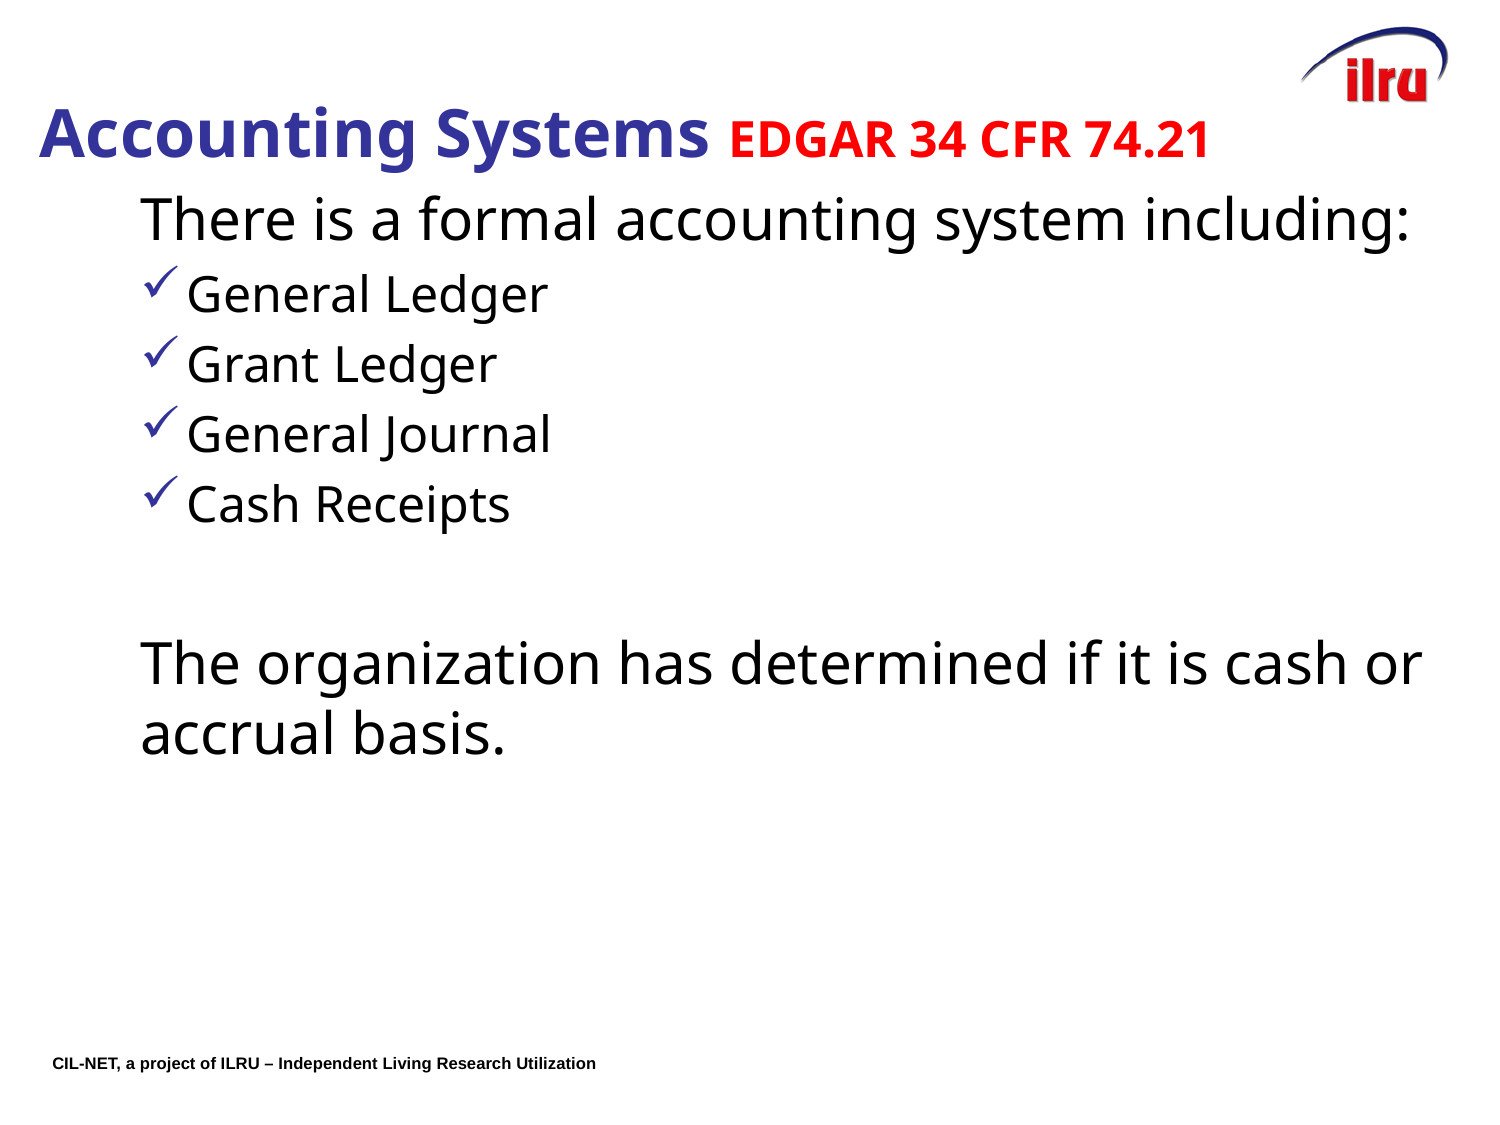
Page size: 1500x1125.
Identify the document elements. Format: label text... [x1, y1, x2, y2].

picture [1299, 24, 1463, 103]
list There is a formal accounting system including: General Ledger Grant Ledger General Journal Cash Receipts The organization has determined if it is cash or accrual basis. [50, 174, 1463, 1025]
title Accounting Systems EDGAR 34 CFR 74.21 [24, 37, 1426, 226]
